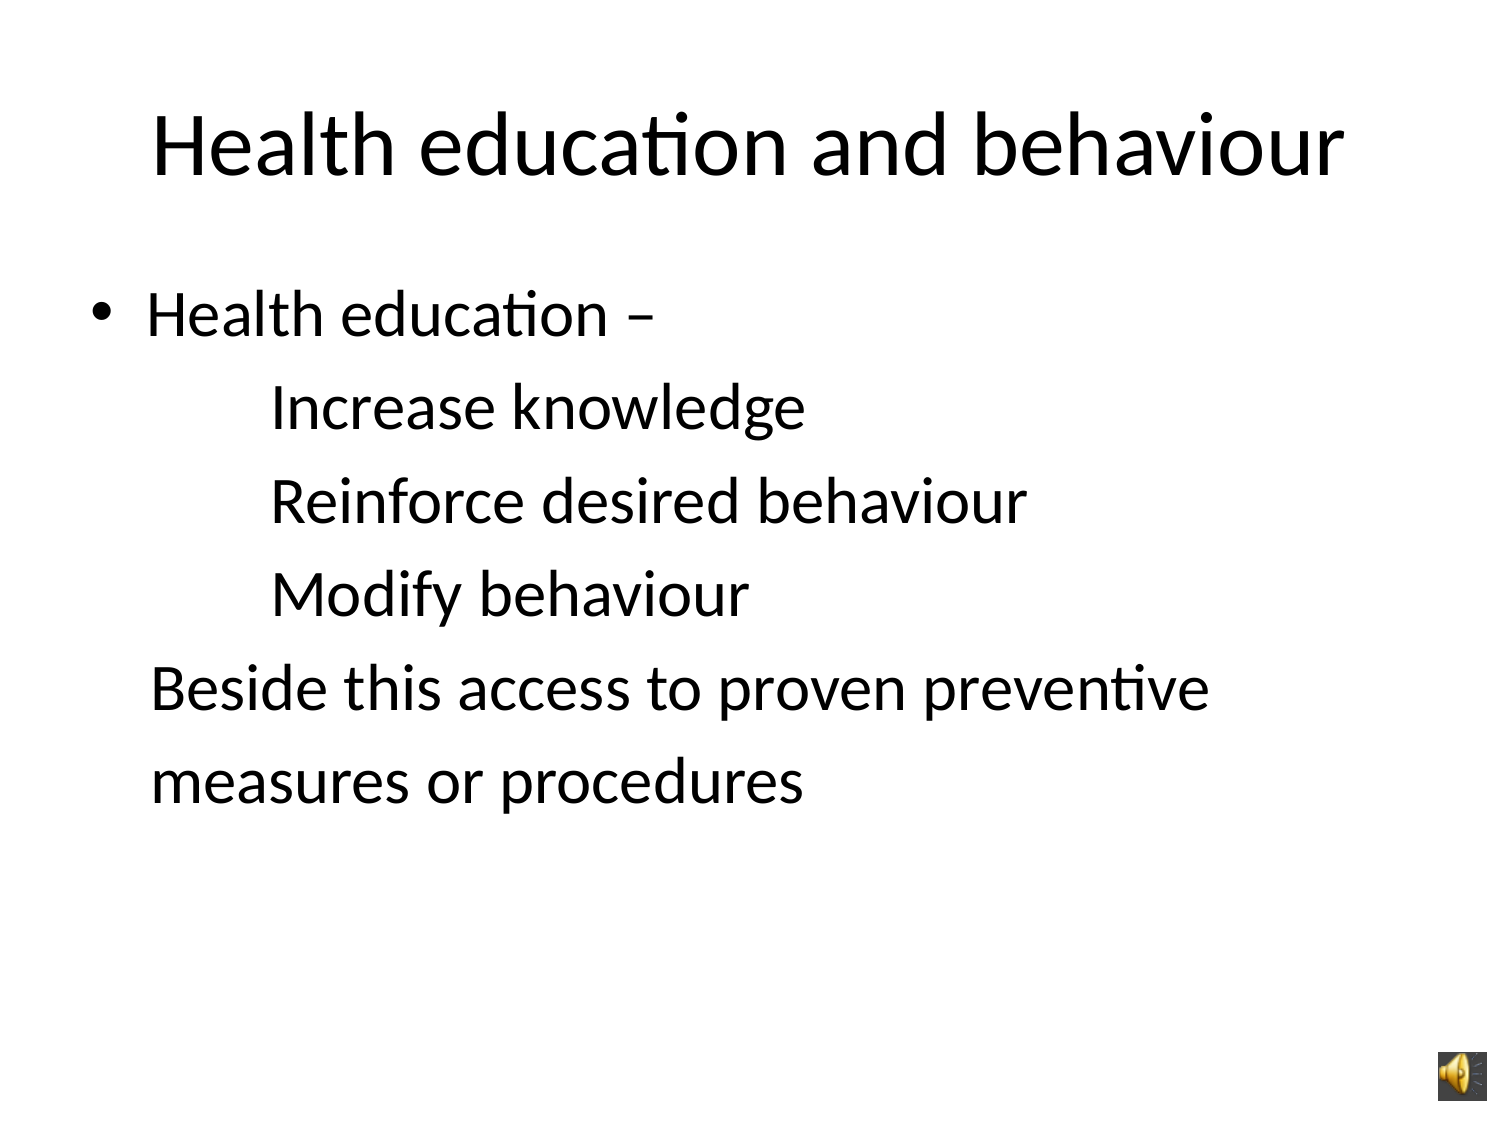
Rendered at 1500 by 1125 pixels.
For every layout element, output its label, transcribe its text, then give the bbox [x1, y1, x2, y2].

title Health education and behaviour [75, 45, 1425, 233]
picture [1437, 1051, 1488, 1102]
list Health education – Increase knowledge Reinforce desired behaviour Modify behaviour Beside this access to proven preventive measures or procedures [75, 262, 1425, 1005]
